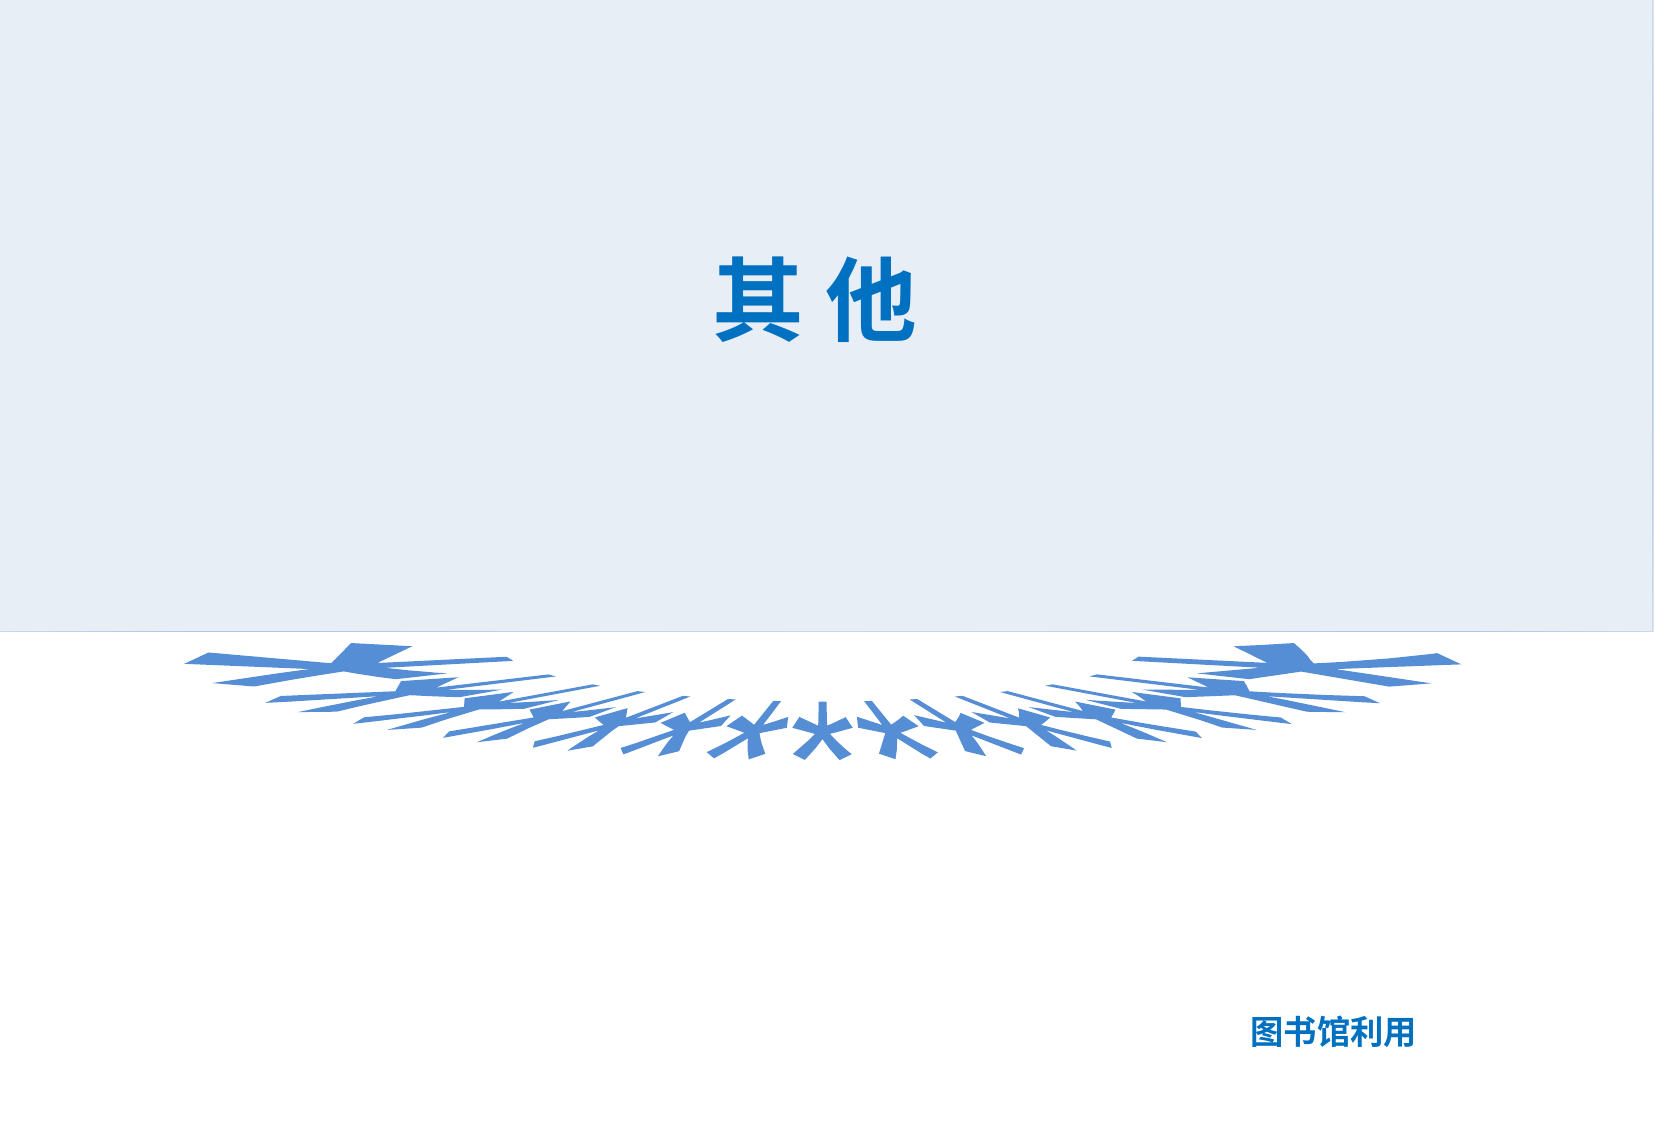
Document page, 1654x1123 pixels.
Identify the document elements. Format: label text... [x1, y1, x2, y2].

text_box 其 他 [157, 197, 1473, 397]
footer 图书馆利用 [1069, 1011, 1599, 1074]
picture [0, 0, 1654, 632]
